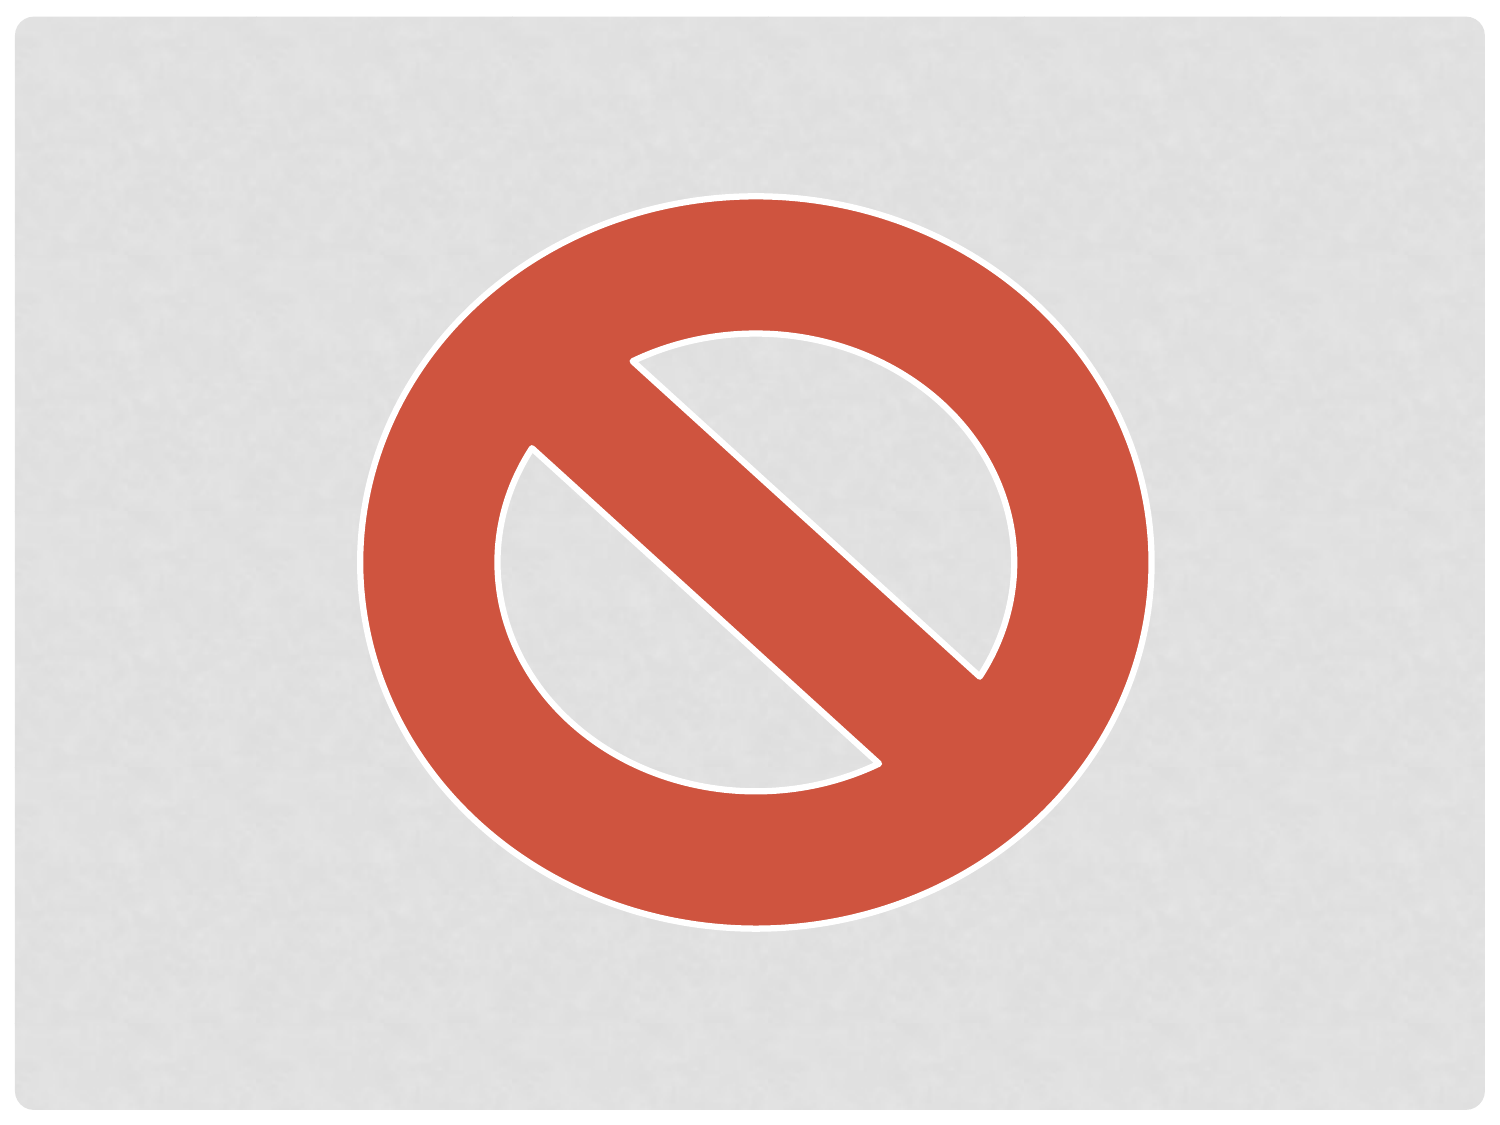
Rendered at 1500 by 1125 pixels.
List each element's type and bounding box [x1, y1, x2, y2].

text_box [357, 193, 1155, 932]
